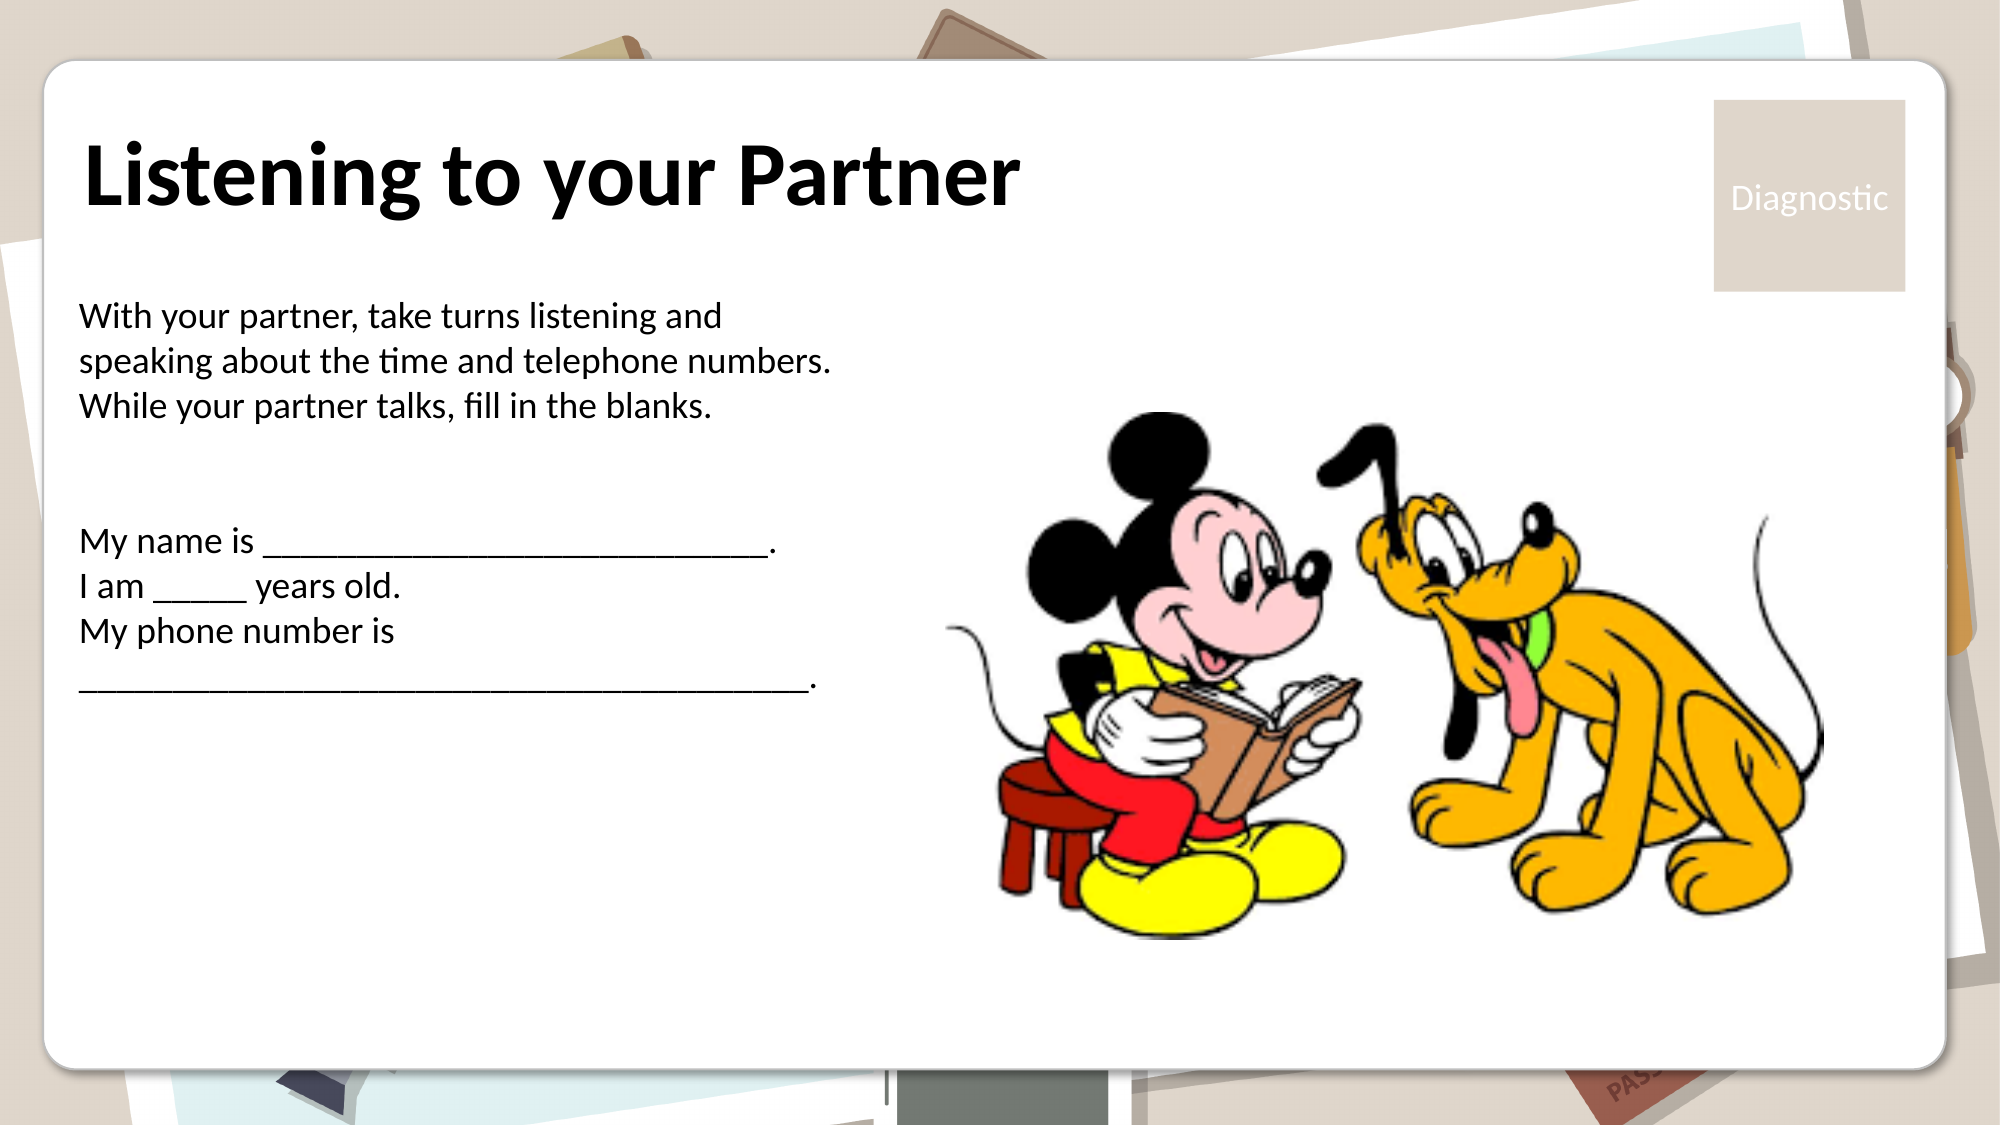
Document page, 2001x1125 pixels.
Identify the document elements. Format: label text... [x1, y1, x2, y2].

title Listening to your Partner [69, 59, 1695, 292]
picture [0, 0, 2000, 1125]
text_box With your partner, take turns listening and speaking about the time and telephone numbers. While your partner talks, fill in the blanks. My name is ___________________________. I am _____ years old. My phone number is _______________________________________. [64, 283, 867, 839]
